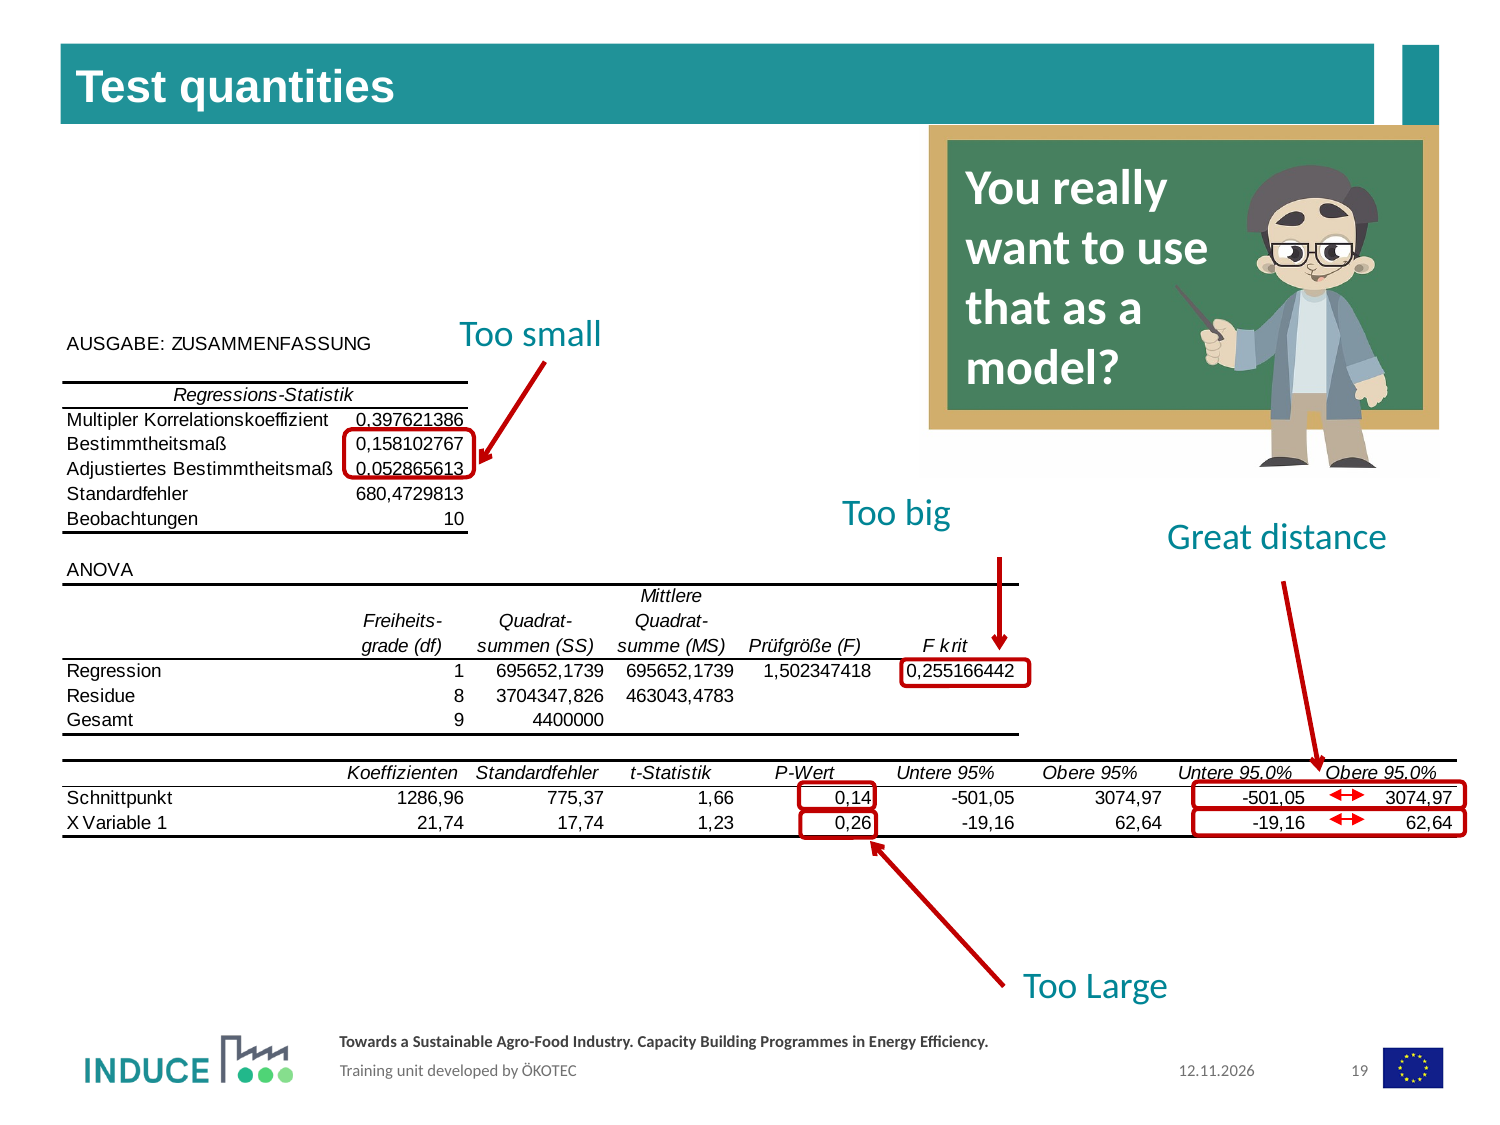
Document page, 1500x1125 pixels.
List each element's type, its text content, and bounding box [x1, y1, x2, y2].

picture [83, 1033, 295, 1085]
text_box Test quantities [60, 43, 1375, 124]
text_box [1402, 44, 1440, 124]
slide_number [1163, 1055, 1288, 1085]
footer Training unit developed by ÖKOTEC [324, 1055, 1151, 1085]
picture [918, 124, 1440, 478]
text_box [62, 300, 1471, 1015]
picture [1373, 1038, 1450, 1094]
slide_number 19 [1289, 1055, 1375, 1085]
